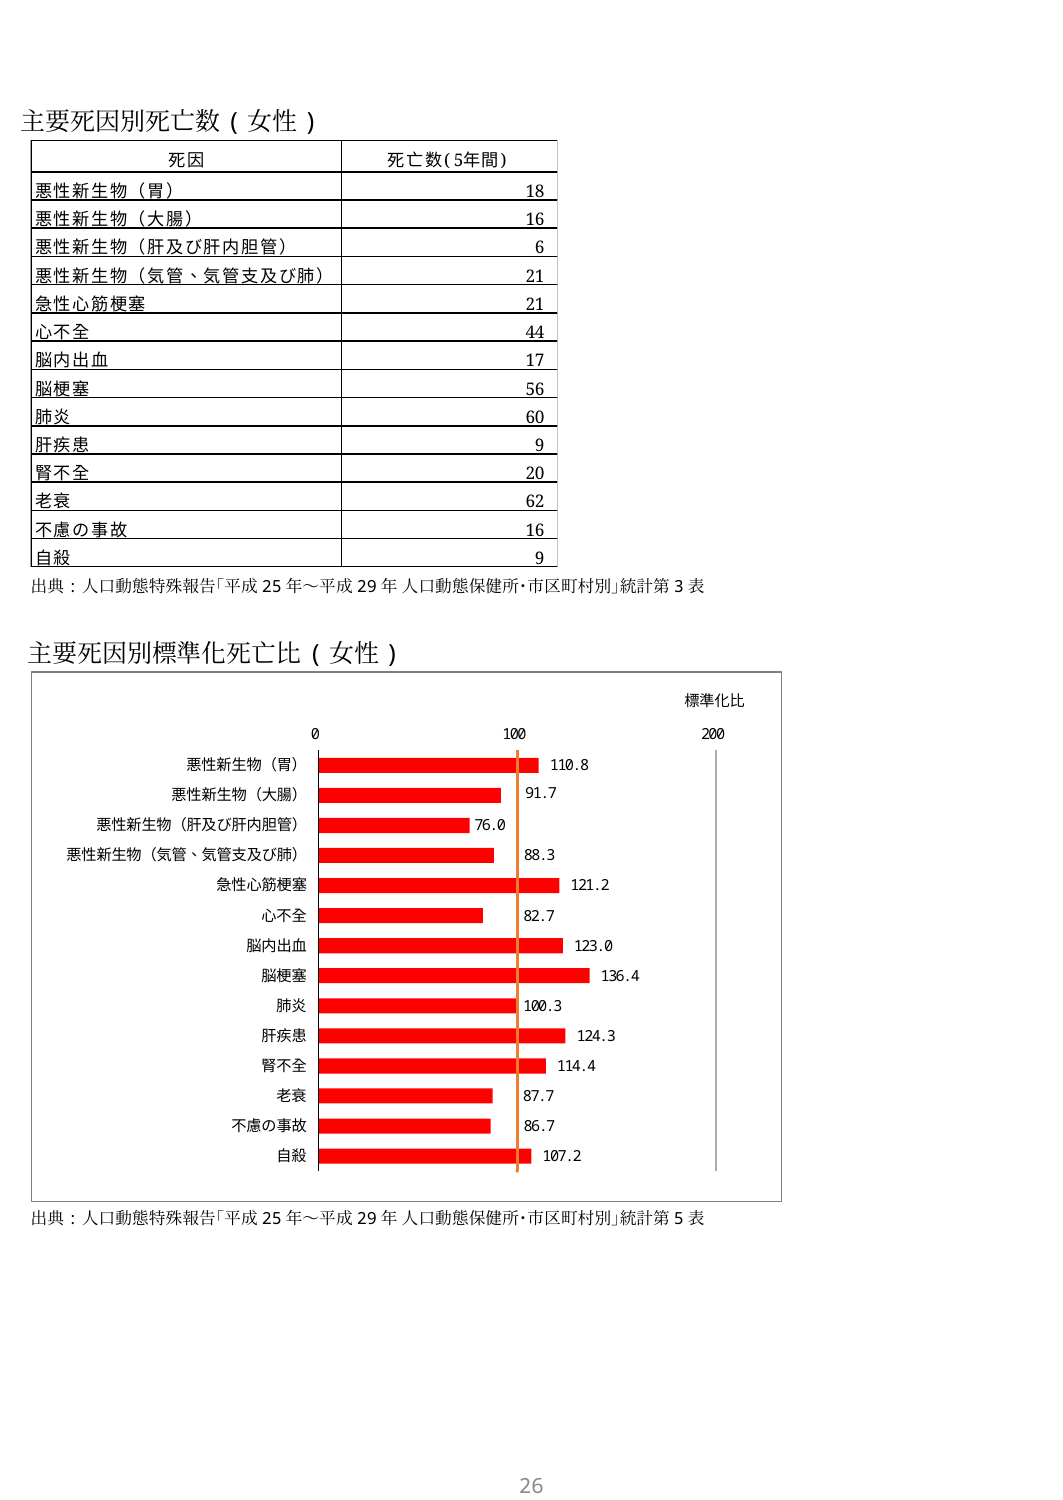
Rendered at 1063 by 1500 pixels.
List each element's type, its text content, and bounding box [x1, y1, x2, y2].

slide_number 25 [407, 1446, 656, 1500]
text_box 主要死因別標準化死亡比(女性) [27, 616, 415, 672]
text_box 主要死因別死亡数(女性) [20, 85, 334, 144]
text_box 出典:人口動態特殊報告｢平成25年～平成29年 人口動態保健所･市区町村別｣統計第5表 [30, 1201, 980, 1236]
text_box 出典:人口動態特殊報告｢平成25年～平成29年 人口動態保健所･市区町村別｣統計第3表 [30, 567, 980, 603]
picture [30, 670, 783, 1202]
picture [30, 139, 559, 569]
